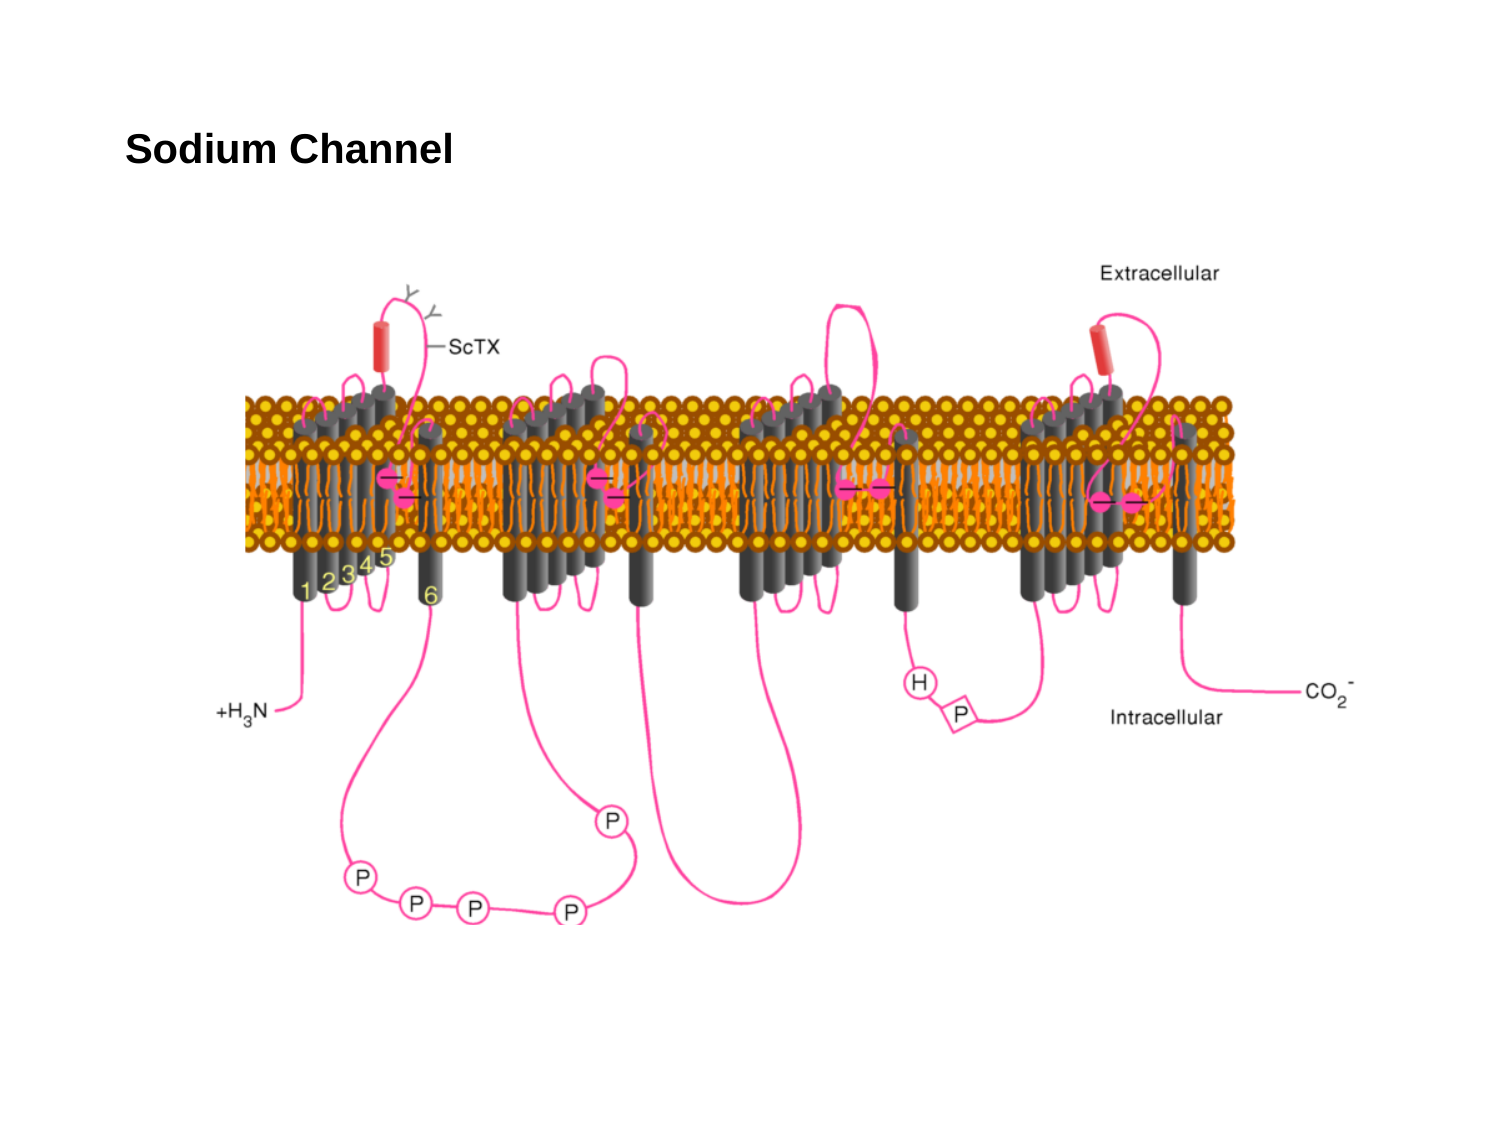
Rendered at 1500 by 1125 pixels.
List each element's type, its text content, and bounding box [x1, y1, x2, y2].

text_box Sodium Channel [110, 114, 469, 180]
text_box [149, 124, 1363, 926]
